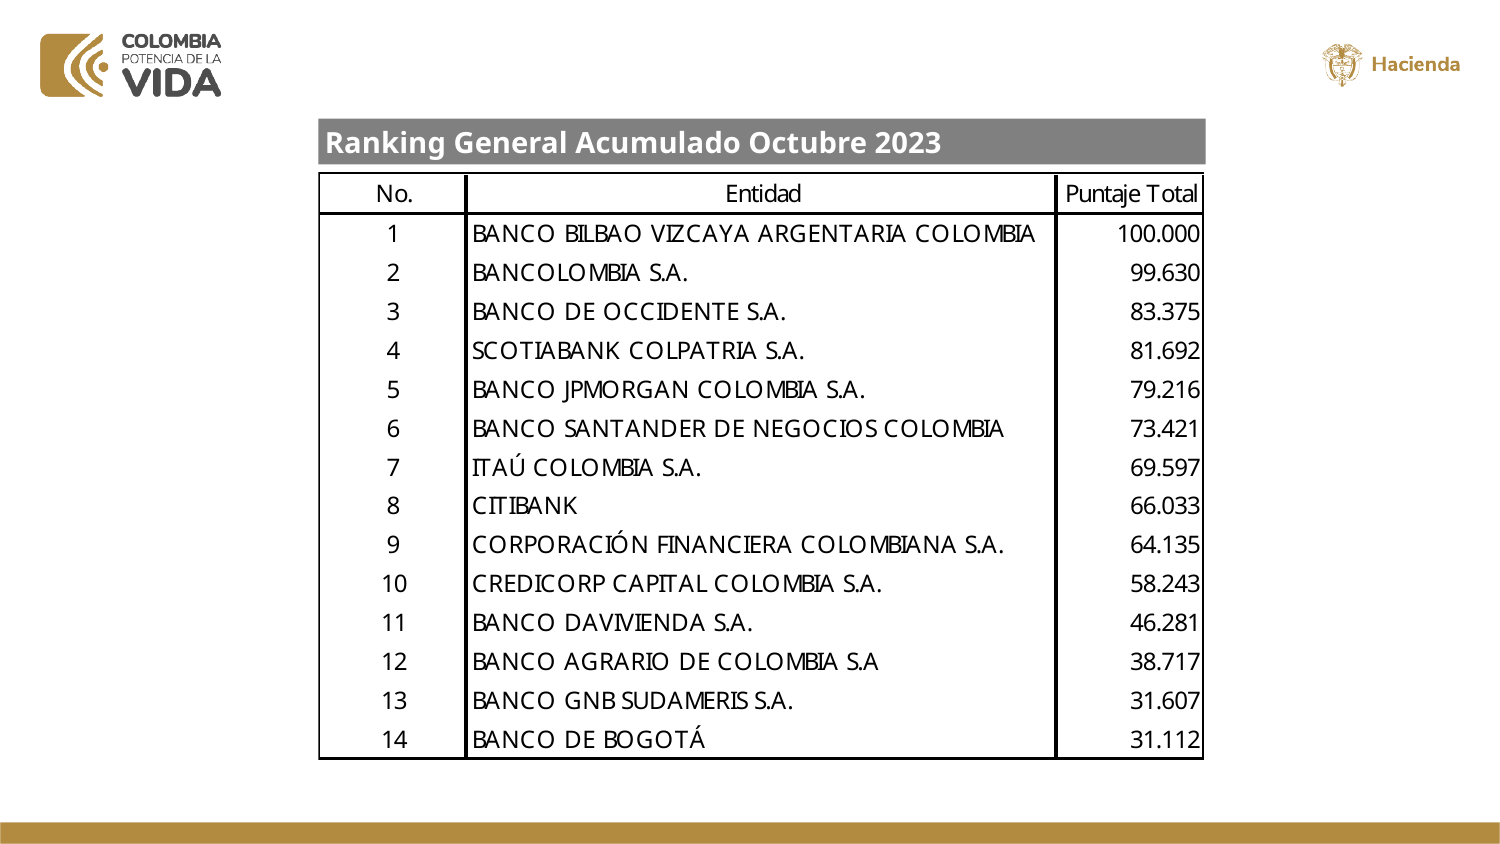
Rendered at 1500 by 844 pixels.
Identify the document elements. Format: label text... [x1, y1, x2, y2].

picture [0, 0, 1500, 844]
text_box Ranking General Acumulado Octubre 2023 [318, 118, 1206, 165]
